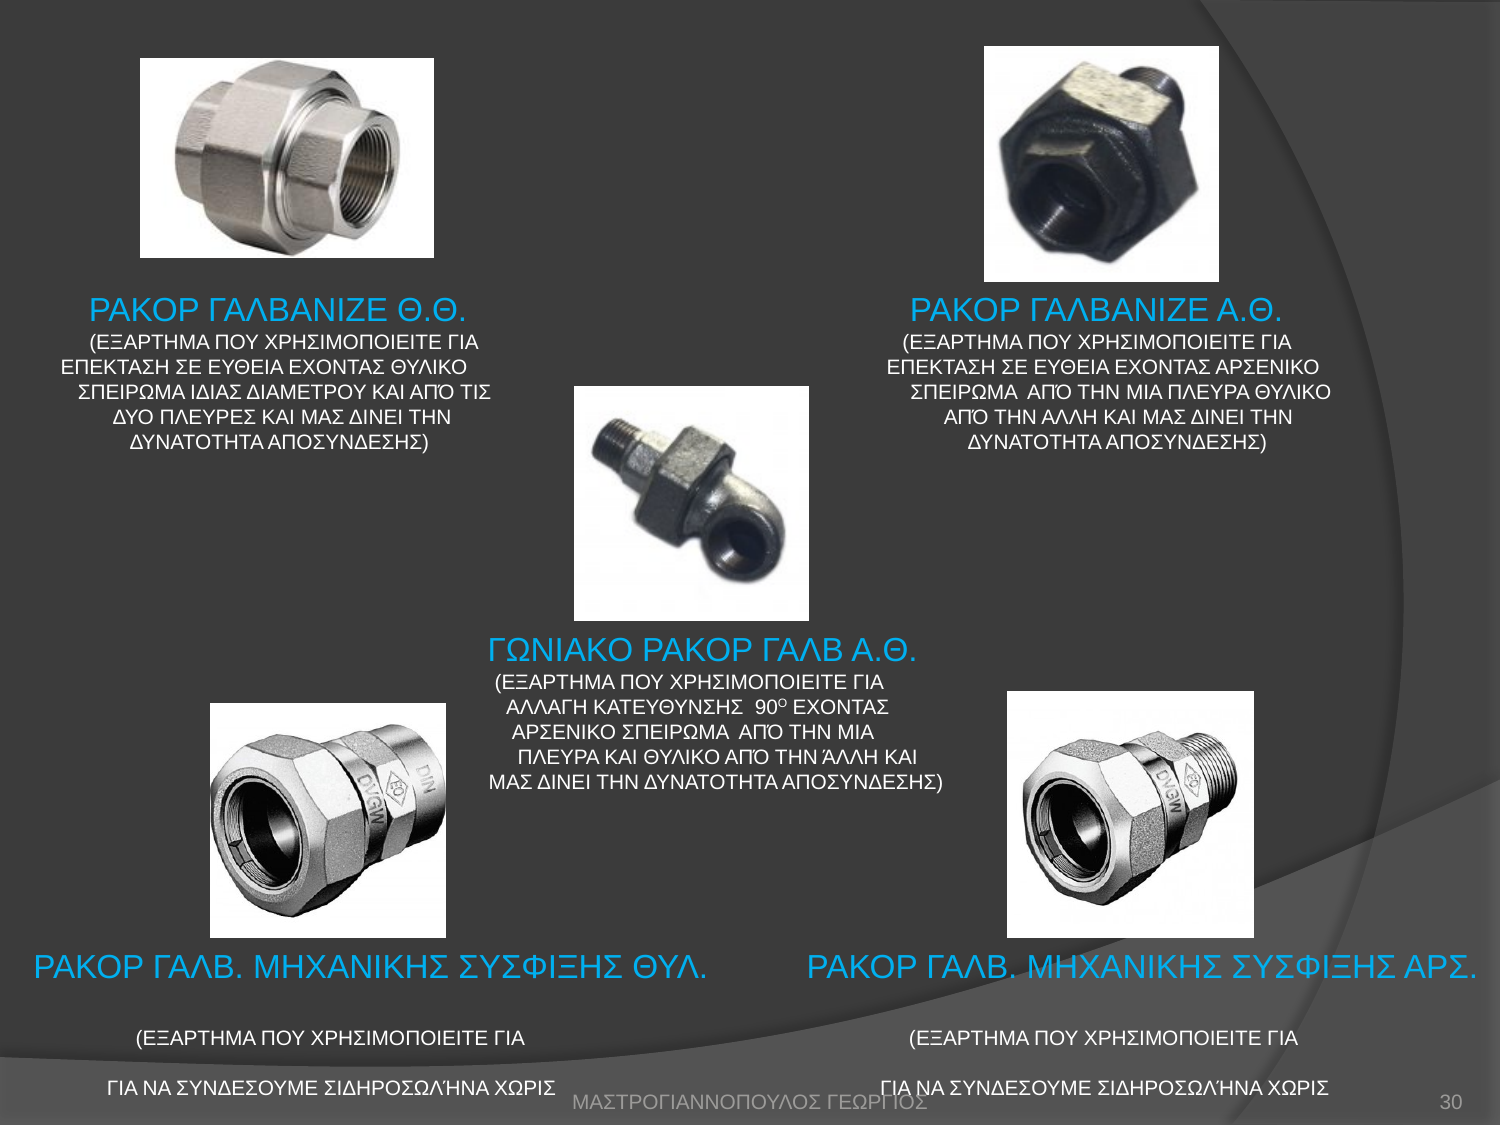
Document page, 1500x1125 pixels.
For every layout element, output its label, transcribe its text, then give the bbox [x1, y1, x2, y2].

picture [210, 702, 446, 938]
text_box ΡΑΚΟΡ ΓΑΛΒ. ΜΗΧΑΝΙΚΗΣ ΣΥΣΦΙΞΗΣ ΑΡΣ. (ΕΞΑΡΤΗΜΑ ΠΟΥ ΧΡΗΣΙΜΟΠΟΙΕΙΤΕ ΓΙΑ ΓΙΑ ΝΑ ΣΥΝΔΕΣΟΥΜΕ ΣΙΔΗΡΟΣΩΛΉΝΑ ΧΩΡΙΣ ΝΑ ΥΠΑΡΧΕΙ ΣΠΕΙΡΩΜΑ ΜΕ ΜΗΧΑΝΙΚΗ ΣΥΣΦΙΞΗ ΕΧΟΝΤΑΣ ΑΡΣΕΝΙΚΟ ΣΠΕΙΡΩΜΑ ΑΠΌ ΤΗΝ ΆΛΛΗ ΠΛΕΥΡΑ) [773, 937, 1500, 1125]
picture [984, 46, 1219, 282]
text_box ΡΑΚΟΡ ΓΑΛΒΑΝΙΖΕ Θ.Θ. ΡΑΚΟΡ ΓΑΛΒΑΝΙΖΕ Α.Θ. (ΕΞΑΡΤΗΜΑ ΠΟΥ ΧΡΗΣΙΜΟΠΟΙΕΙΤΕ ΓΙΑ (ΕΞΑΡΤΗΜΑ ΠΟΥ ΧΡΗΣΙΜΟΠΟΙΕΙΤΕ ΓΙΑ ΕΠΕΚΤΑΣΗ ΣΕ ΕΥΘΕΙΑ ΕΧΟΝΤΑΣ ΘΥΛΙΚΟ ΕΠΕΚΤΑΣΗ ΣΕ ΕΥΘΕΙΑ ΕΧΟΝΤΑΣ ΑΡΣΕΝΙΚΟ ΣΠΕΙΡΩΜΑ ΙΔΙΑΣ ΔΙΑΜΕΤΡΟΥ ΚΑΙ ΑΠΌ ΤΙΣ ΣΠΕΙΡΩΜΑ ΑΠΌ ΤΗΝ ΜΙΑ ΠΛΕΥΡΑ ΘΥΛΙΚΟ ΔΥΟ ΠΛΕΥΡΕΣ ΚΑΙ ΜΑΣ ΔΙΝΕΙ ΤΗΝ ΑΠΌ ΤΗΝ ΑΛΛΗ ΚΑΙ ΜΑΣ ΔΙΝΕΙ ΤΗΝ ΔΥΝΑΤΟΤΗΤΑ ΑΠΟΣΥΝΔΕΣΗΣ) ΔΥΝΑΤΟΤΗΤΑ ΑΠΟΣΥΝΔΕΣΗΣ) [0, 281, 1500, 461]
text_box ΡΑΚΟΡ ΓΑΛΒ. ΜΗΧΑΝΙΚΗΣ ΣΥΣΦΙΞΗΣ ΘΥΛ. (ΕΞΑΡΤΗΜΑ ΠΟΥ ΧΡΗΣΙΜΟΠΟΙΕΙΤΕ ΓΙΑ ΓΙΑ ΝΑ ΣΥΝΔΕΣΟΥΜΕ ΣΙΔΗΡΟΣΩΛΉΝΑ ΧΩΡΙΣ ΝΑ ΥΠΑΡΧΕΙ ΣΠΕΙΡΩΜΑ ΜΕ ΜΗΧΑΝΙΚΗ ΣΥΣΦΙΞΗ ΕΧΟΝΤΑΣ ΘΥΛΙΚΟ ΣΠΕΙΡΩΜΑ ΑΠΌ ΤΗΝ ΆΛΛΗ ΠΛΕΥΡΑ) [0, 937, 727, 1125]
text_box ΓΩΝΙΑΚΟ ΡΑΚΟΡ ΓΑΛΒ Α.Θ. (ΕΞΑΡΤΗΜΑ ΠΟΥ ΧΡΗΣΙΜΟΠΟΙΕΙΤΕ ΓΙΑ ΑΛΛΑΓΗ ΚΑΤΕΥΘΥΝΣΗΣ 90Ο ΕΧΟΝΤΑΣ ΑΡΣΕΝΙΚΟ ΣΠΕΙΡΩΜΑ ΑΠΌ ΤΗΝ ΜΙΑ ΠΛΕΥΡΑ ΚΑΙ ΘΥΛΙΚΟ ΑΠΌ ΤΗΝ ΆΛΛΗ ΚΑΙ ΜΑΣ ΔΙΝΕΙ ΤΗΝ ΔΥΝΑΤΟΤΗΤΑ ΑΠΟΣΥΝΔΕΣΗΣ) [445, 621, 985, 801]
picture [140, 58, 434, 258]
picture [573, 386, 809, 622]
footer ΜΑΣΤΡΟΓΙΑΝΝΟΠΟΥΛΟΣ ΓΕΩΡΓΙΟΣ [727, 1053, 773, 1114]
picture [1007, 691, 1255, 938]
